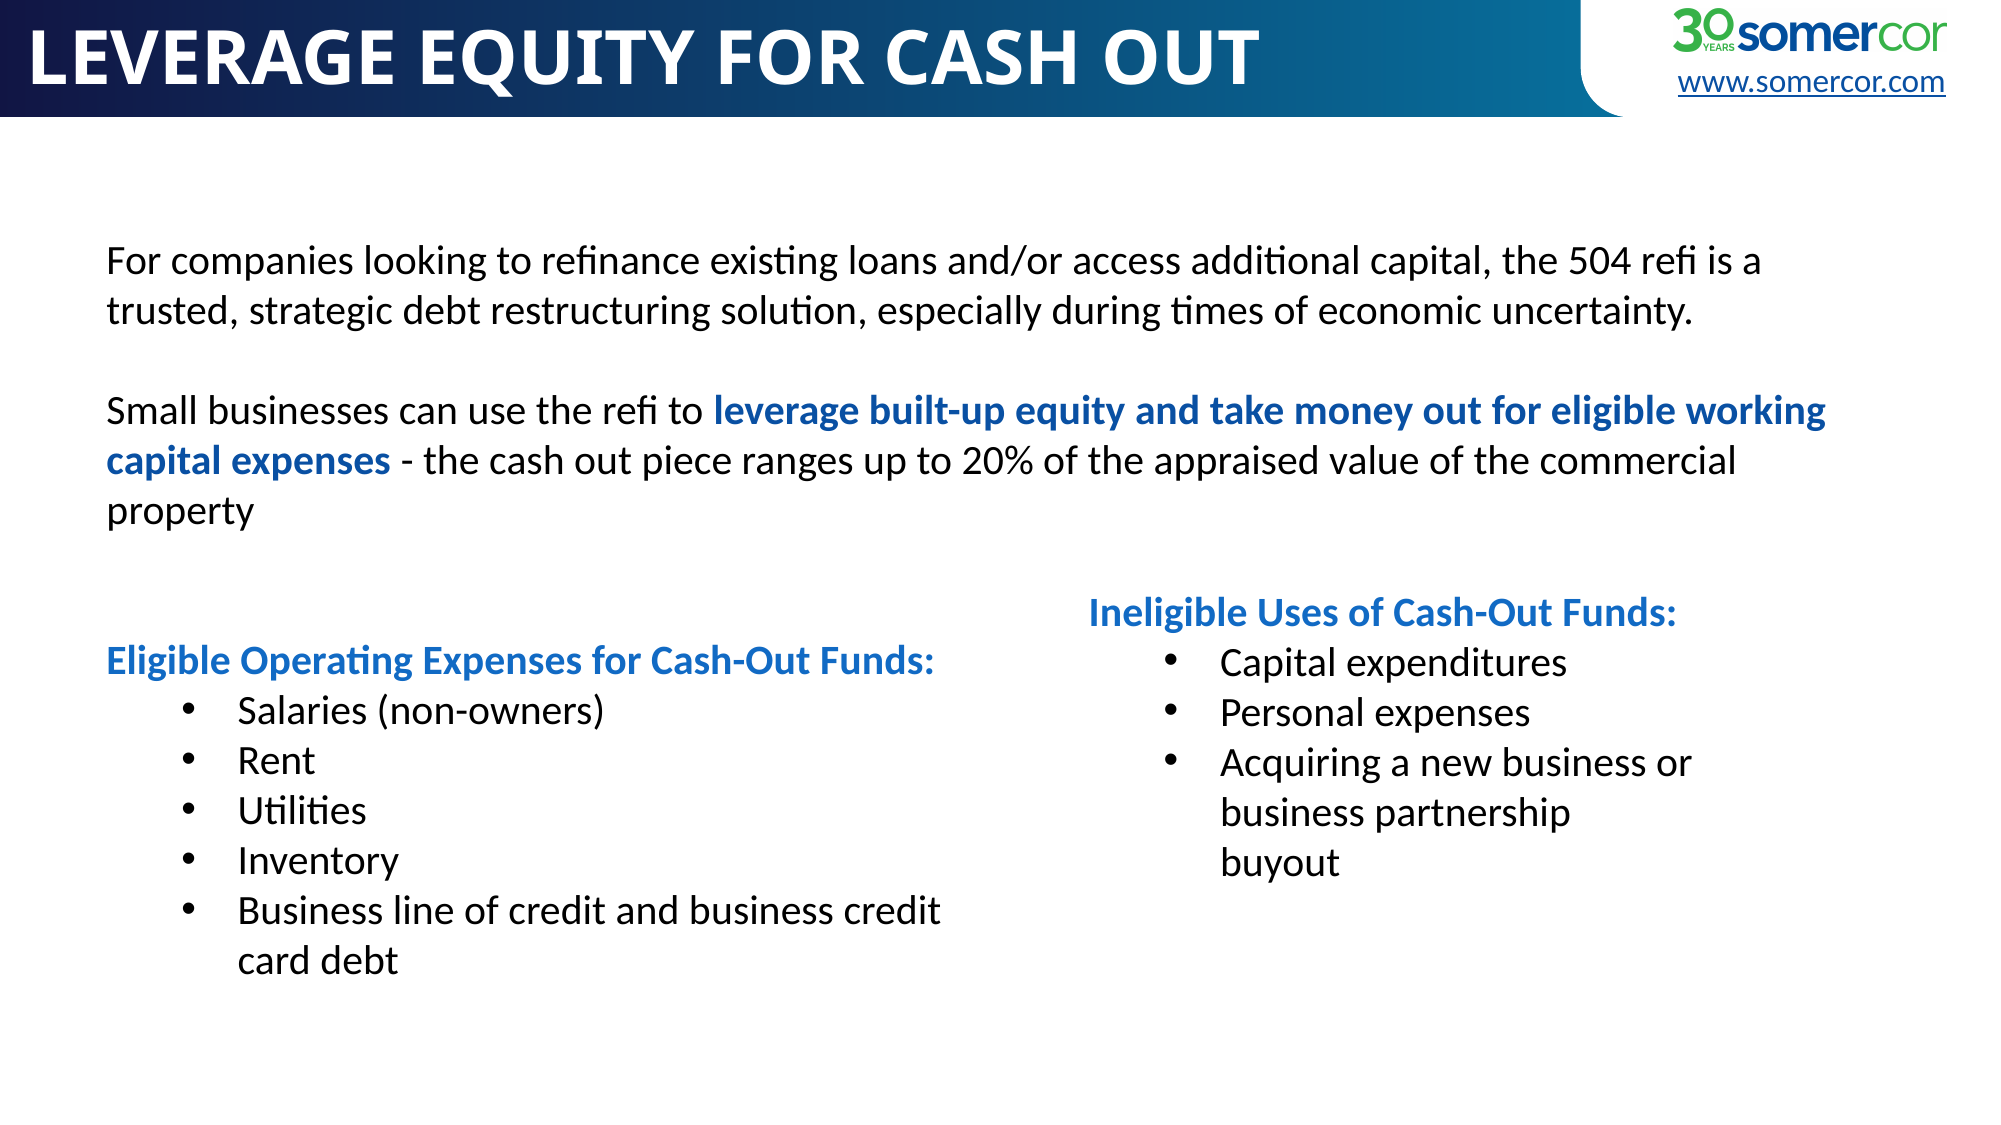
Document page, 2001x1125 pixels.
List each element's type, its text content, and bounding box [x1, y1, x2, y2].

text_box LEVERAGE EQUITY FOR CASH OUT [11, 0, 1737, 109]
picture [1737, 8, 1947, 52]
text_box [91, 225, 2000, 993]
